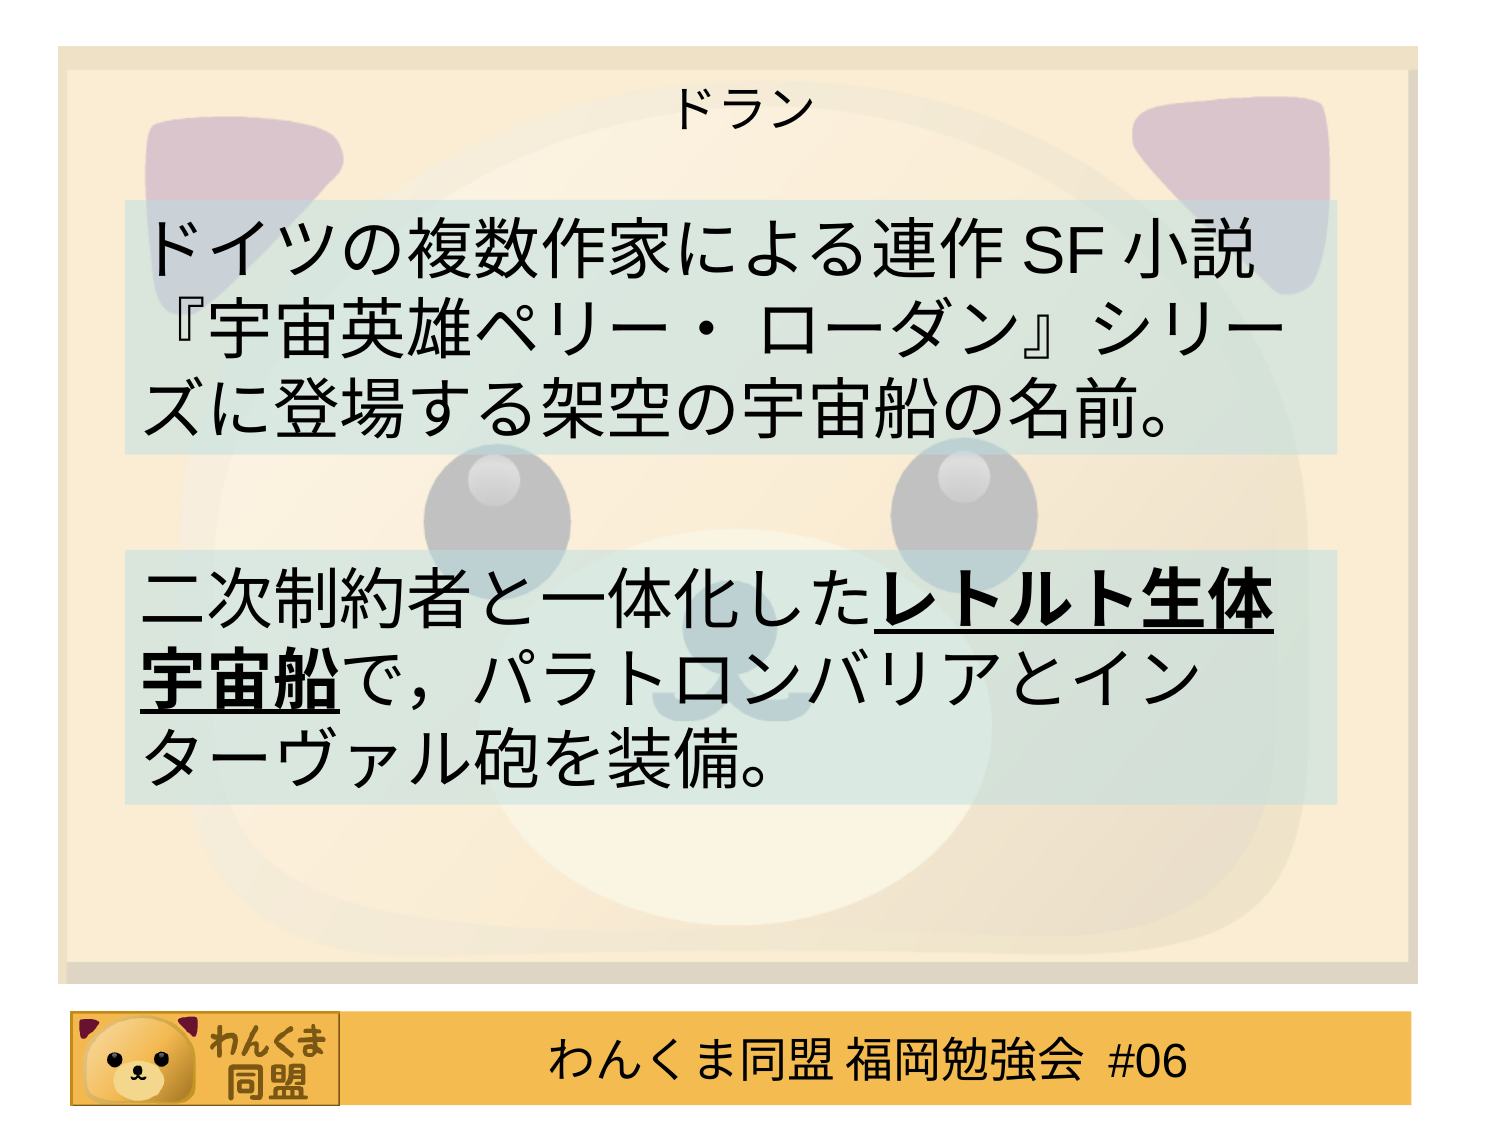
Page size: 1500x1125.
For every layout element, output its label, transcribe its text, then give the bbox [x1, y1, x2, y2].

text_box 二次制約者と一体化したレトルト生体宇宙船で，パラトロンバリアとインターヴァル砲を装備。 [124, 549, 1338, 805]
picture [58, 46, 1418, 984]
title ドラン [62, 49, 1423, 167]
text_box ドイツの複数作家による連作SF小説『宇宙英雄ペリー・ ローダン』シリーズに登場する架空の宇宙船の名前。 [124, 199, 1338, 455]
picture [70, 1011, 340, 1106]
